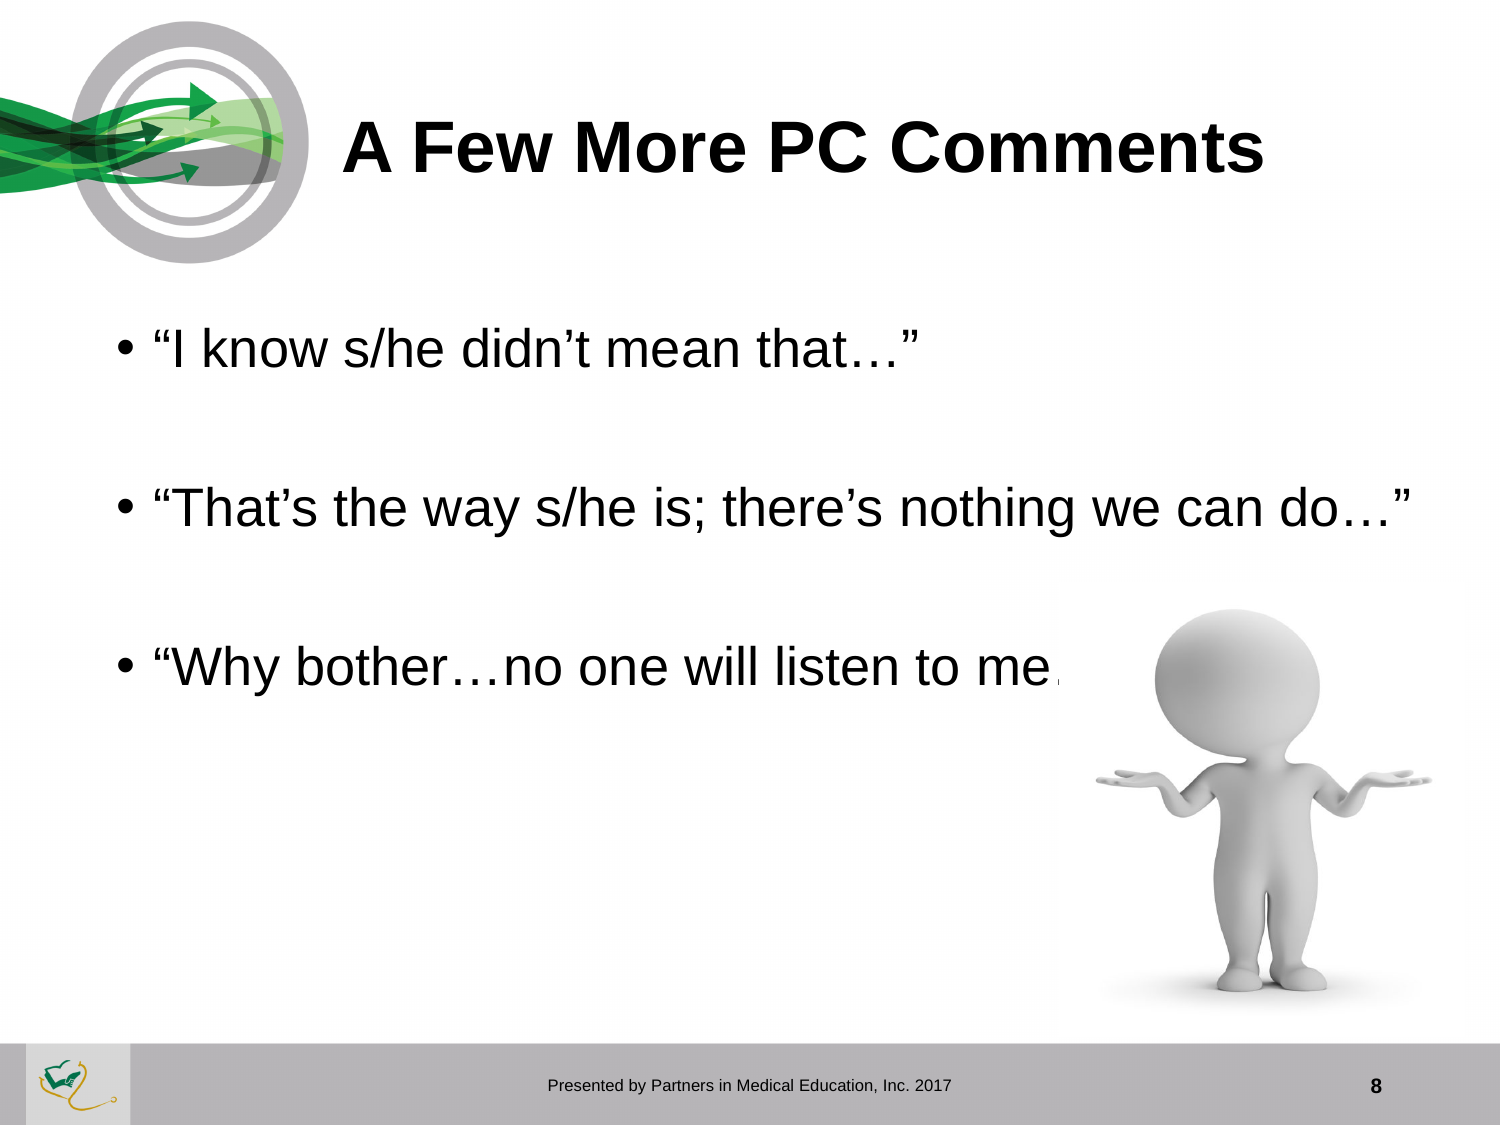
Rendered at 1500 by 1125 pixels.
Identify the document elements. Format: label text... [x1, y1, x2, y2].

picture [0, 0, 1500, 1125]
title A Few More PC Comments [326, 40, 1397, 258]
slide_number 8 [1059, 1055, 1397, 1116]
list “I know s/he didn’t mean that…” “That’s the way s/he is; there’s nothing we can do…” “Why bother…no one will listen to me…” [101, 313, 1458, 949]
footer Presented by Partners in Medical Education, Inc. 2017 [496, 1055, 1004, 1116]
